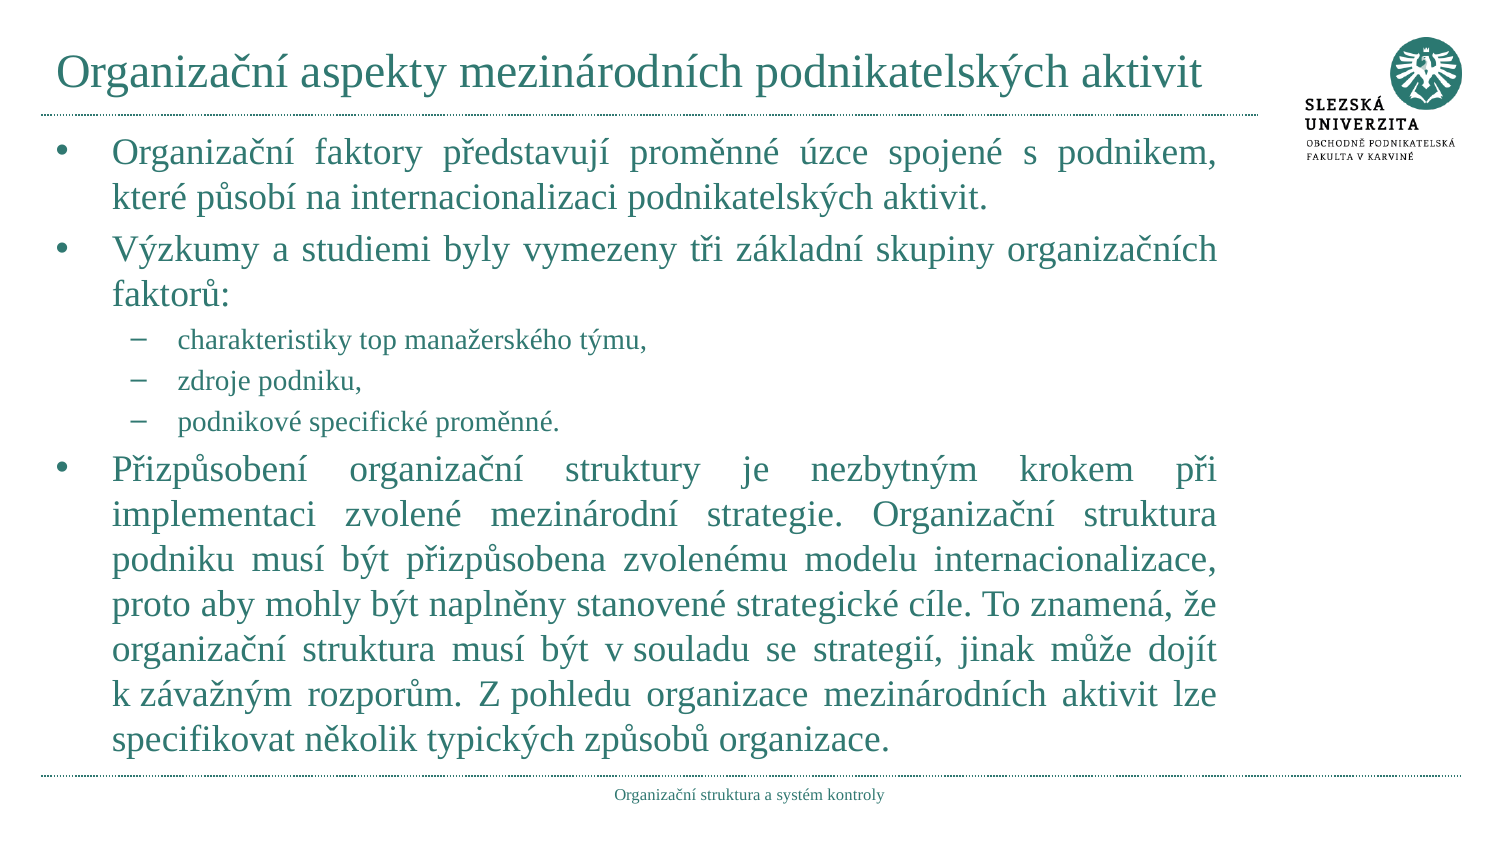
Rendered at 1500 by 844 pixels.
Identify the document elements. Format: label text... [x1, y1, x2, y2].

title Organizační aspekty mezinárodních podnikatelských aktivit [41, 32, 1247, 116]
text_box Organizační struktura a systém kontroly [442, 776, 1058, 811]
picture [1305, 37, 1462, 160]
text_box Organizační faktory představují proměnné úzce spojené s podnikem, které působí na internacionalizaci podnikatelských aktivit. Výzkumy a studiemi byly vymezeny tři základní skupiny organizačních faktorů: charakteristiky top manažerského týmu, zdroje podniku, podnikové specifické proměnné. Přizpůsobení organizační struktury je nezbytným krokem při implementaci zvolené mezinárodní strategie. Organizační struktura podniku musí být přizpůsobena zvolenému modelu internacionalizace, proto aby mohly být naplněny stanovené strategické cíle. To znamená, že organizační struktura musí být v souladu se strategií, jinak může dojít k závažným rozporům. Z pohledu organizace mezinárodních aktivit lze specifikovat několik typických způsobů organizace. [40, 119, 1234, 628]
